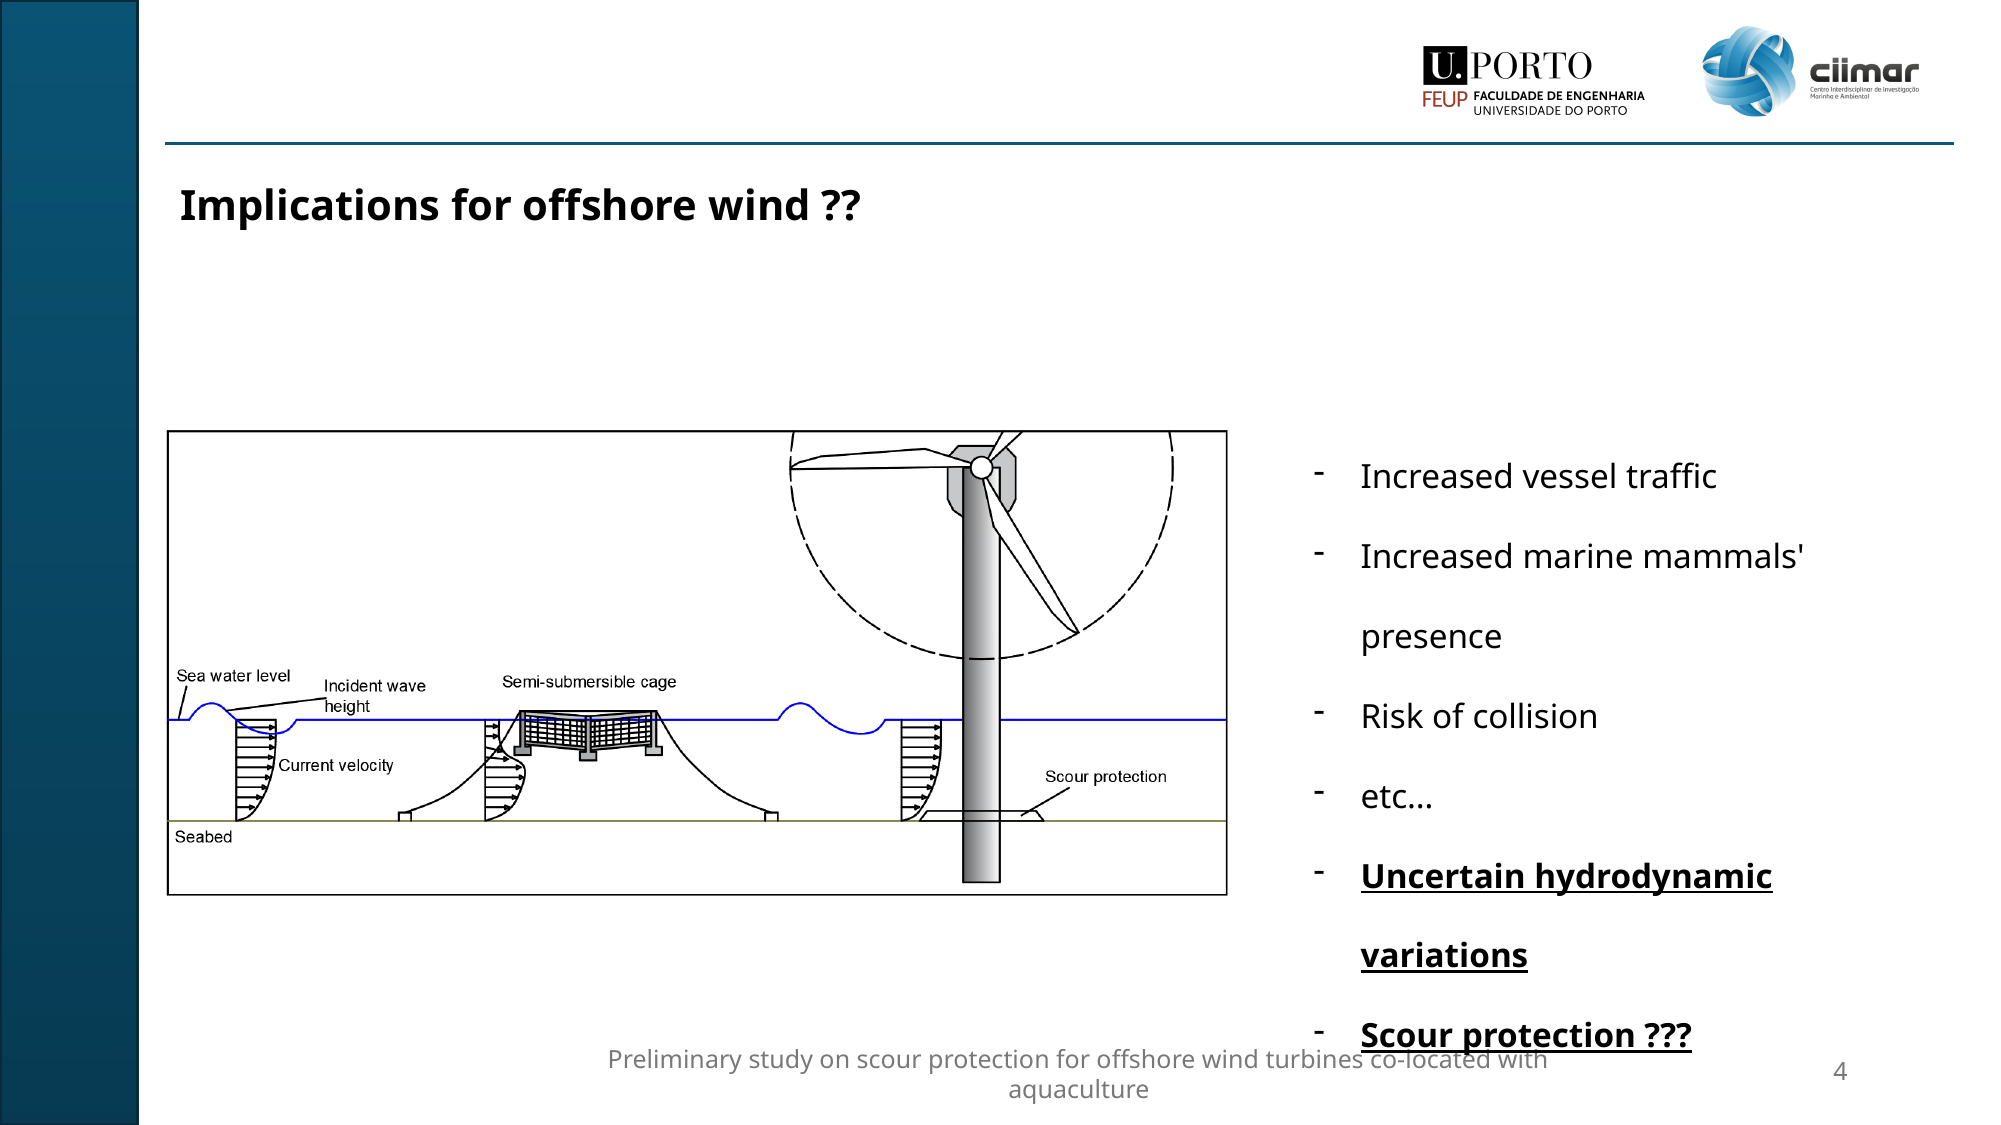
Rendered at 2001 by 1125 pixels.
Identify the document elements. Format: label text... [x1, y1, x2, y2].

picture [1702, 25, 1984, 135]
picture [1417, 39, 1650, 121]
text_box Implications for offshore wind ?? [165, 171, 2000, 237]
footer Preliminary study on scour protection for offshore wind turbines co-located with aquaculture [565, 1043, 1593, 1104]
picture [164, 427, 1229, 897]
slide_number 4 [1412, 1062, 1863, 1103]
text_box [0, 0, 139, 1125]
text_box Increased vessel traffic Increased marine mammals' presence Risk of collision etc… Uncertain hydrodynamic variations Scour protection ??? [1298, 408, 1955, 1062]
